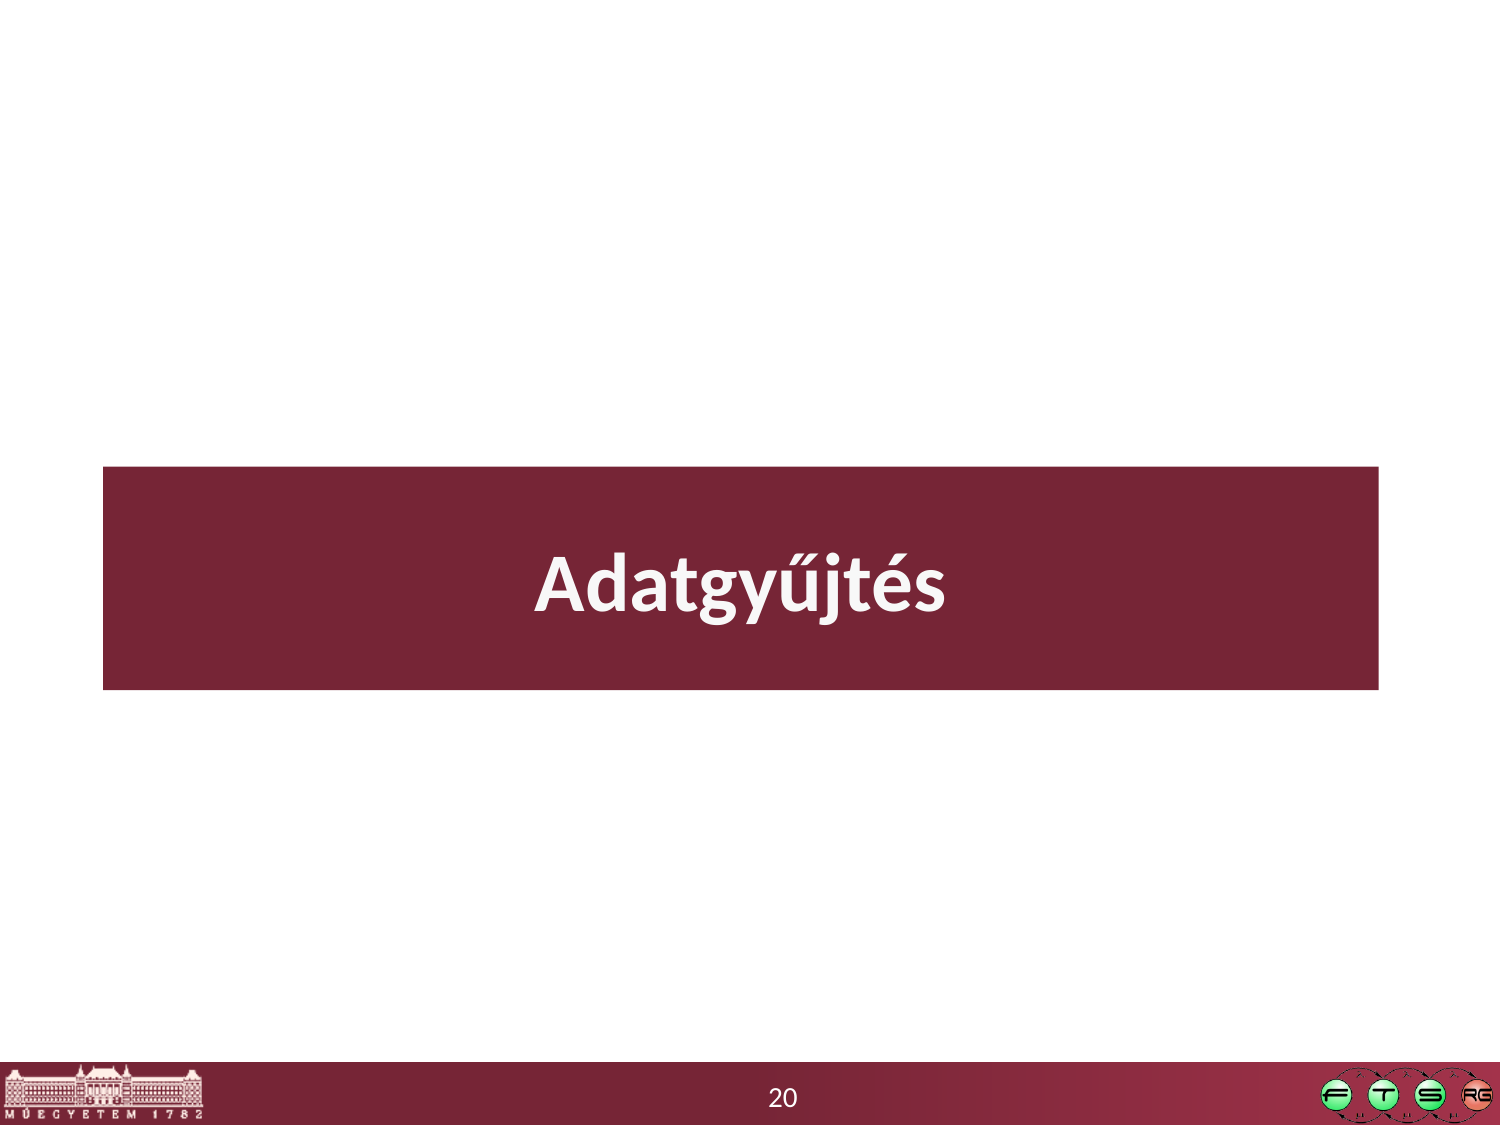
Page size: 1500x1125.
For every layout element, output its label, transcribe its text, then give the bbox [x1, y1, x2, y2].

picture [1318, 1065, 1494, 1125]
picture [0, 1063, 209, 1123]
title Adatgyűjtés [103, 466, 1379, 691]
